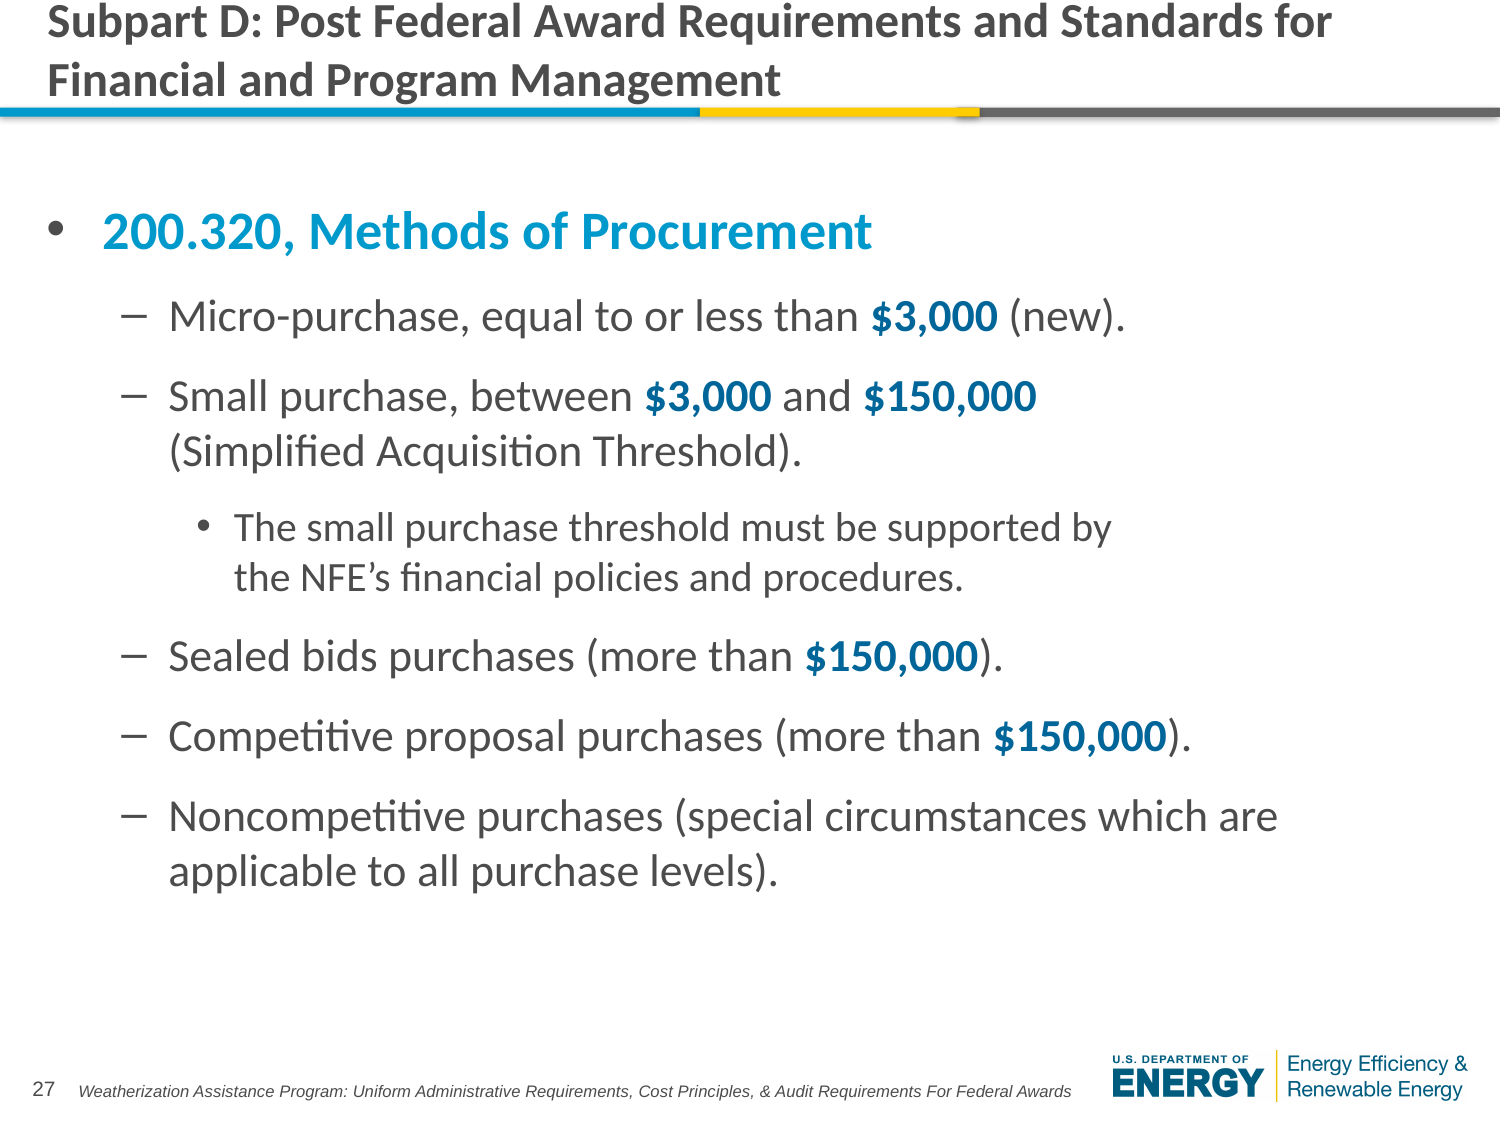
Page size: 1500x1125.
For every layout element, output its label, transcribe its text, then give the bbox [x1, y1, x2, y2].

title Subpart D: Post Federal Award Requirements and Standards for Financial and Program Management [32, 0, 1464, 115]
picture [1113, 1050, 1468, 1102]
list 200.320, Methods of Procurement Micro-purchase, equal to or less than $3,000 (new). Small purchase, between $3,000 and $150,000 (Simplified Acquisition Threshold). The small purchase threshold must be supported by the NFE’s financial policies and procedures. Sealed bids purchases (more than $150,000). Competitive proposal purchases (more than $150,000). Noncompetitive purchases (special circumstances which are applicable to all purchase levels). [31, 187, 1464, 1041]
